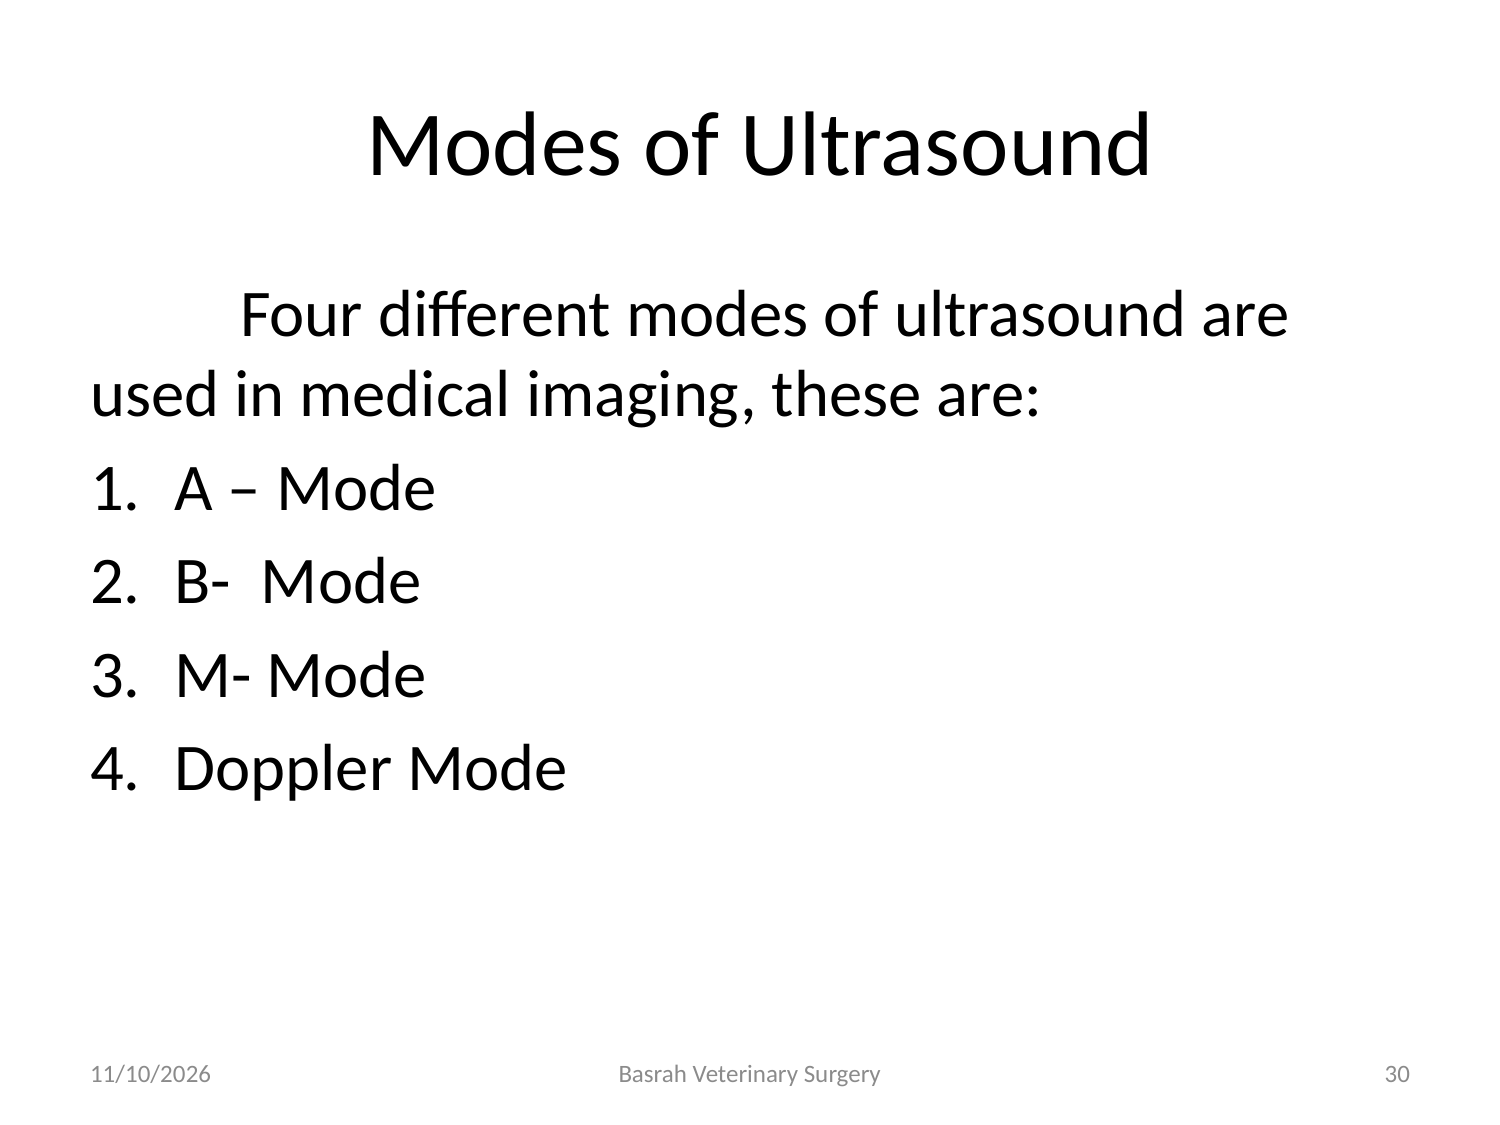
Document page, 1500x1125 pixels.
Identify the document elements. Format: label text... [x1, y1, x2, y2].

footer Basrah Veterinary Surgery [512, 1042, 988, 1103]
title Modes of Ultrasound [75, 45, 1425, 233]
slide_number 30 [1074, 1042, 1425, 1103]
list Four different modes of ultrasound are used in medical imaging, these are: A – Mode B- Mode M- Mode Doppler Mode [75, 262, 1425, 1005]
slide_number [75, 1042, 425, 1103]
